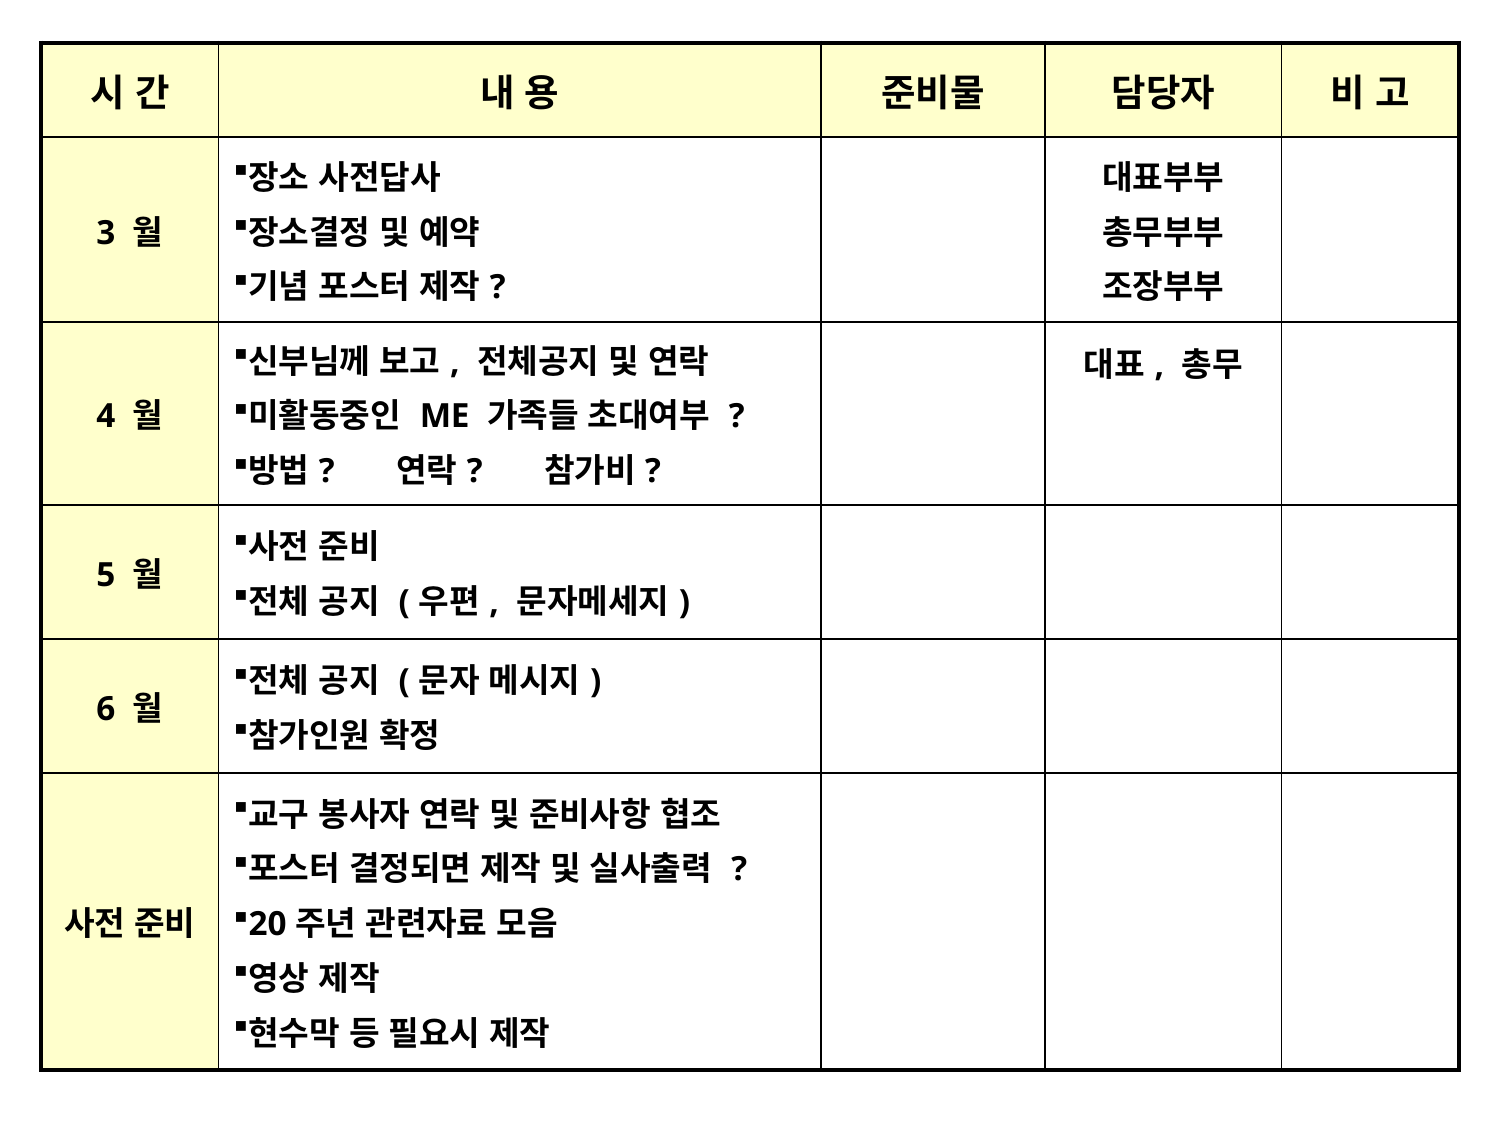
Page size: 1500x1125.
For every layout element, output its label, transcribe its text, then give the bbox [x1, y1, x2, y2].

table_cell [822, 640, 1044, 772]
table_cell [1282, 138, 1457, 321]
table_cell 5 월 [43, 506, 218, 638]
table_cell [822, 774, 1044, 1068]
table_cell [822, 506, 1044, 638]
table_cell [822, 138, 1044, 321]
table_cell 대표, 총무 [1046, 323, 1281, 504]
table_header 준비물 [822, 45, 1044, 136]
table_header 비 고 [1282, 45, 1457, 136]
table_cell 신부님께 보고, 전체공지 및 연락 미활동중인 ME 가족들 초대여부 ? 방법? 연락? 참가비? [219, 323, 820, 504]
table_cell 6 월 [43, 640, 218, 772]
table_cell [1282, 640, 1457, 772]
table_cell [822, 323, 1044, 504]
table_cell 교구 봉사자 연락 및 준비사항 협조 포스터 결정되면 제작 및 실사출력 ? 20주년 관련자료 모음 영상 제작 현수막 등 필요시 제작 [219, 774, 820, 1068]
table_cell 4 월 [43, 323, 218, 504]
table_cell [1046, 506, 1281, 638]
table_cell 대표부부 총무부부 조장부부 [1046, 138, 1281, 321]
table_header 시 간 [43, 45, 218, 136]
table_cell [1282, 323, 1457, 504]
table_cell [1282, 774, 1457, 1068]
table_cell 장소 사전답사 장소결정 및 예약 기념 포스터 제작? [219, 138, 820, 321]
table_cell 사전 준비 [43, 774, 218, 1068]
table_cell [1282, 506, 1457, 638]
table_cell 전체 공지 (문자 메시지) 참가인원 확정 [219, 640, 820, 772]
table_cell [1046, 640, 1281, 772]
table_header 담당자 [1046, 45, 1281, 136]
table_cell 3 월 [43, 138, 218, 321]
table_header 내 용 [219, 45, 820, 136]
table_cell 사전 준비 전체 공지 (우편, 문자메세지) [219, 506, 820, 638]
table_cell [1046, 774, 1281, 1068]
